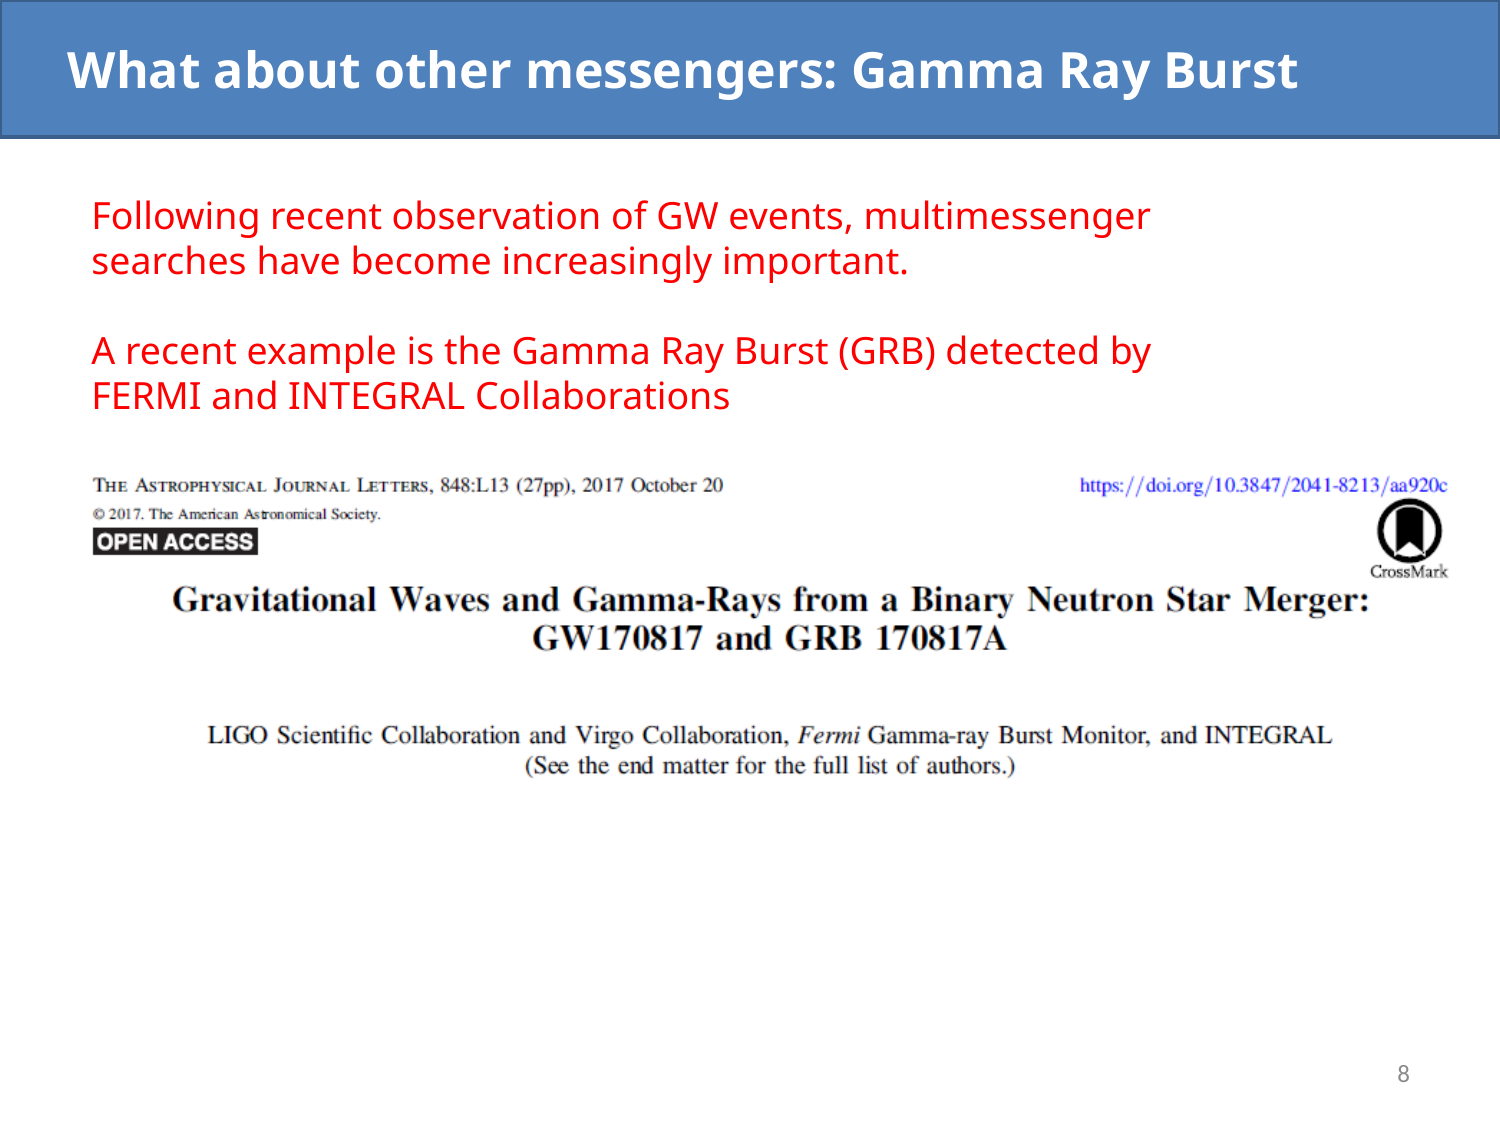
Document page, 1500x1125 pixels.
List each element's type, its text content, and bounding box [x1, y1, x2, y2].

text_box Following recent observation of GW events, multimessenger searches have become increasingly important. A recent example is the Gamma Ray Burst (GRB) detected by FERMI and INTEGRAL Collaborations [76, 184, 1235, 455]
text_box [0, 0, 1500, 139]
slide_number 8 [1074, 1042, 1425, 1103]
text_box What about other messengers: Gamma Ray Burst [53, 30, 1412, 106]
picture [76, 455, 1489, 788]
